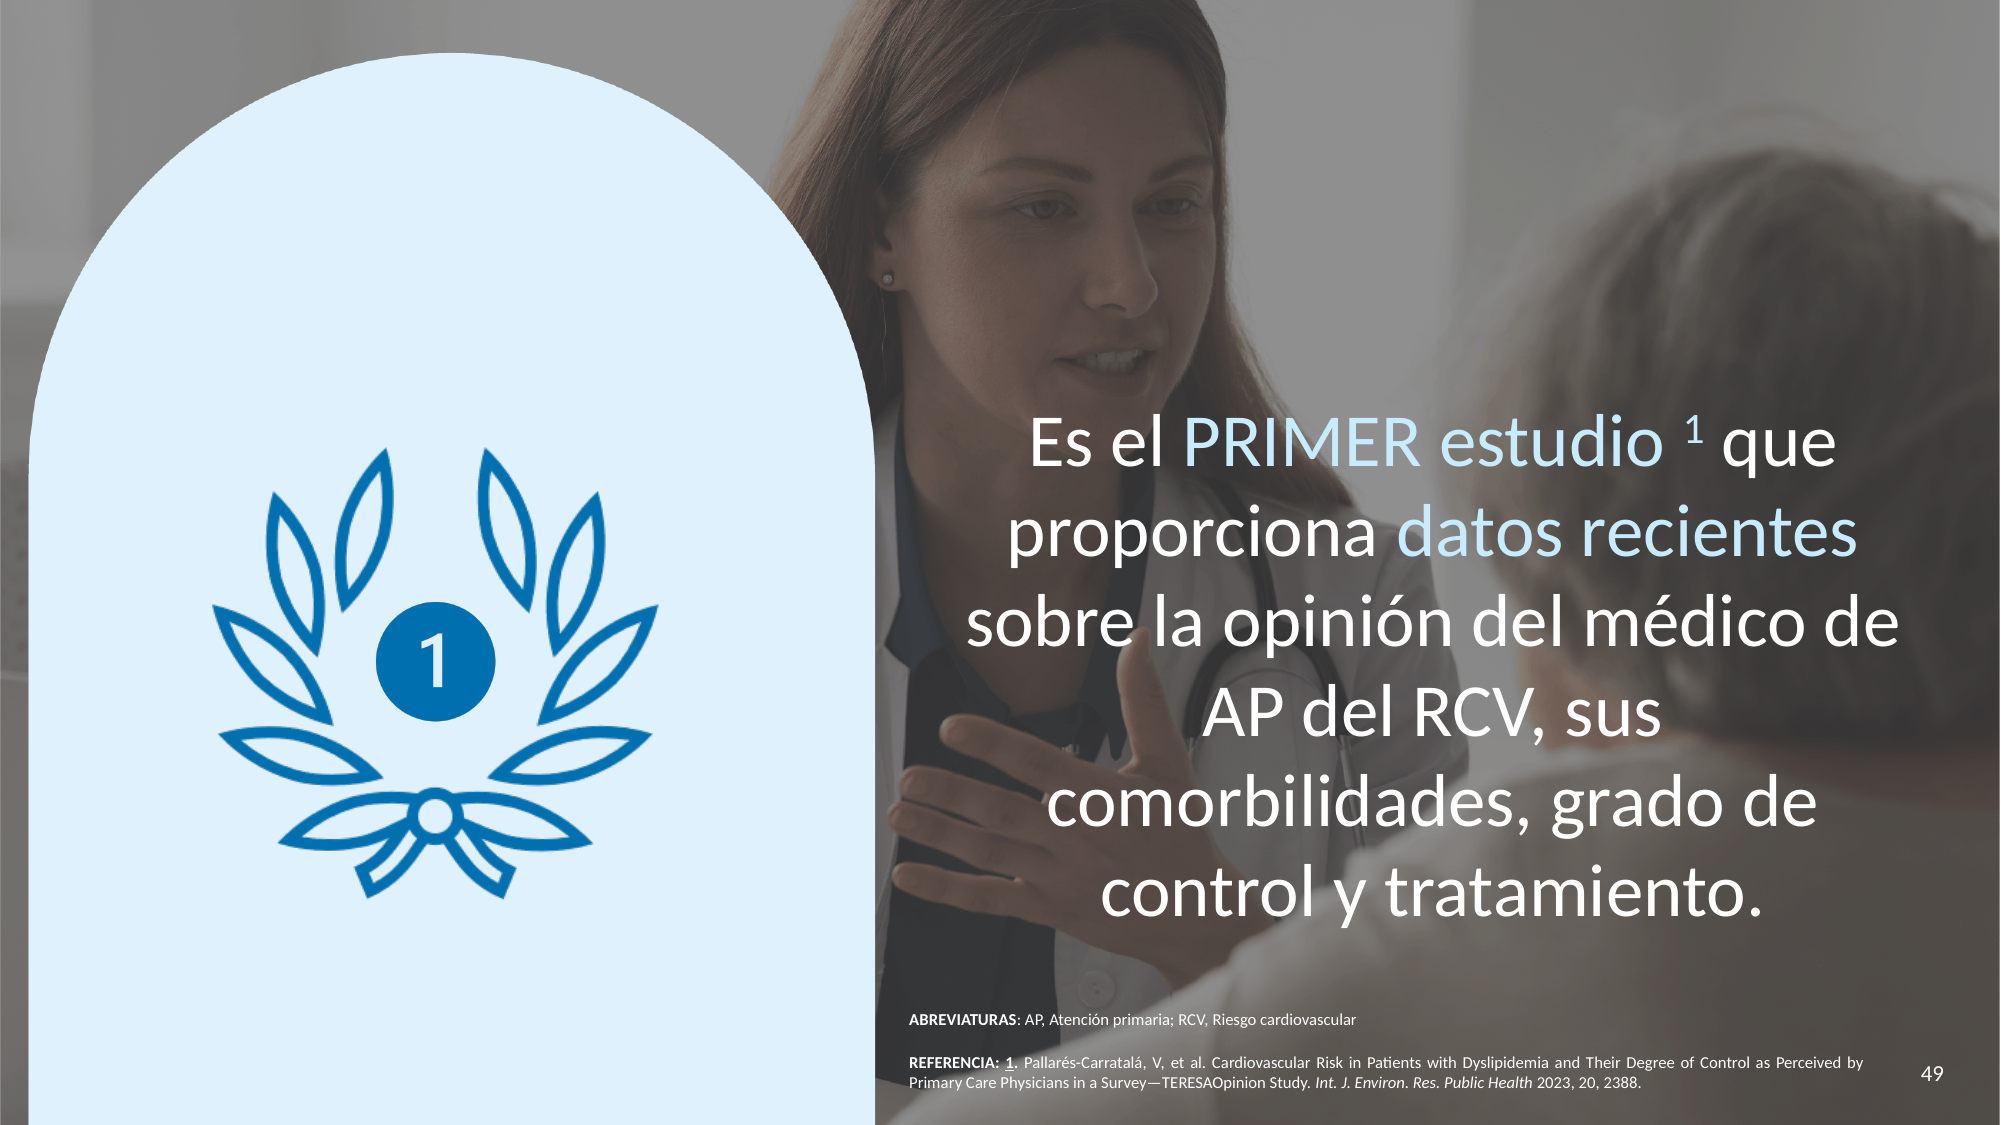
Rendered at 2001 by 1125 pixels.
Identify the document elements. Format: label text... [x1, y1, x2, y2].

text_box ABREVIATURAS: AP, Atención primaria; RCV, Riesgo cardiovascular [894, 1001, 1867, 1037]
list Es el PRIMER estudio 1 que proporciona datos recientes sobre la opinión del médico de AP del RCV, sus comorbilidades, grado de control y tratamiento. [940, 302, 1926, 1020]
text_box REFERENCIA: 1. Pallarés-Carratalá, V, et al. Cardiovascular Risk in Patients with Dyslipidemia and Their Degree of Control as Perceived by Primary Care Physicians in a Survey—TERESAOpinion Study. Int. J. Environ. Res. Public Health 2023, 20, 2388. [894, 1044, 1880, 1100]
slide_number 49 [1879, 1042, 1960, 1103]
picture [0, 0, 2000, 1125]
